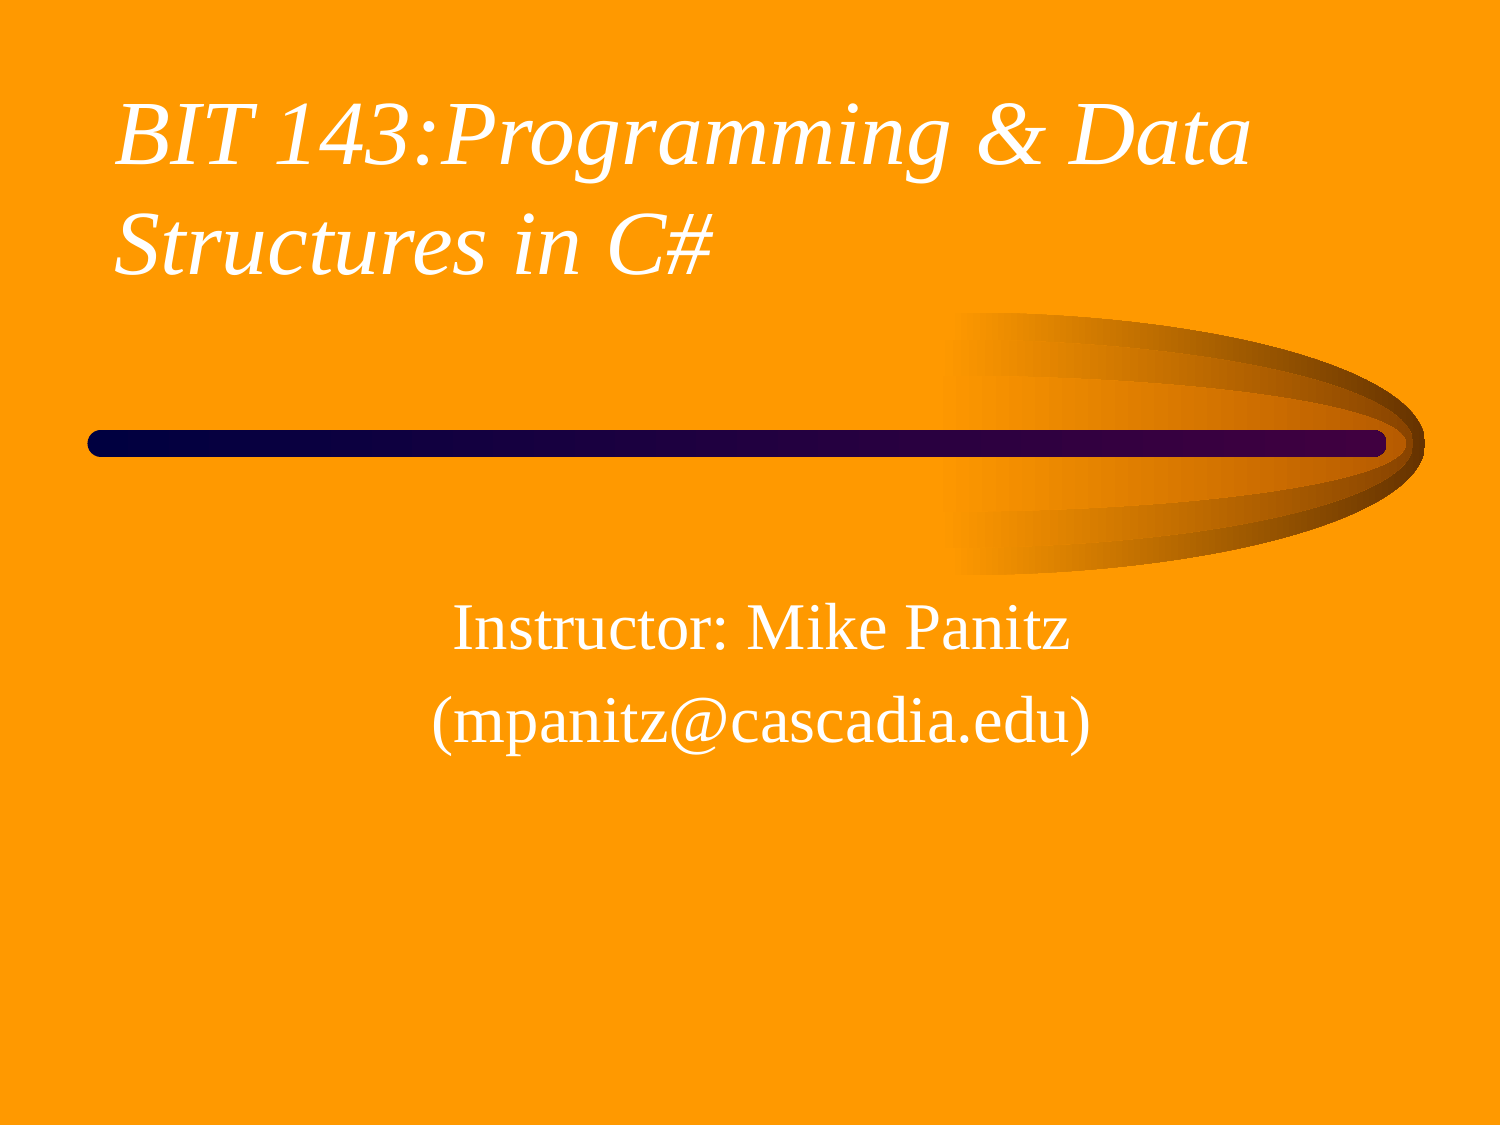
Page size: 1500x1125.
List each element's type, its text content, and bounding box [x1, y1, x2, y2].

title BIT 143:Programming & Data Structures in C# [99, 112, 1375, 300]
subtitle Instructor: Mike Panitz (mpanitz@cascadia.edu) [75, 575, 1450, 950]
